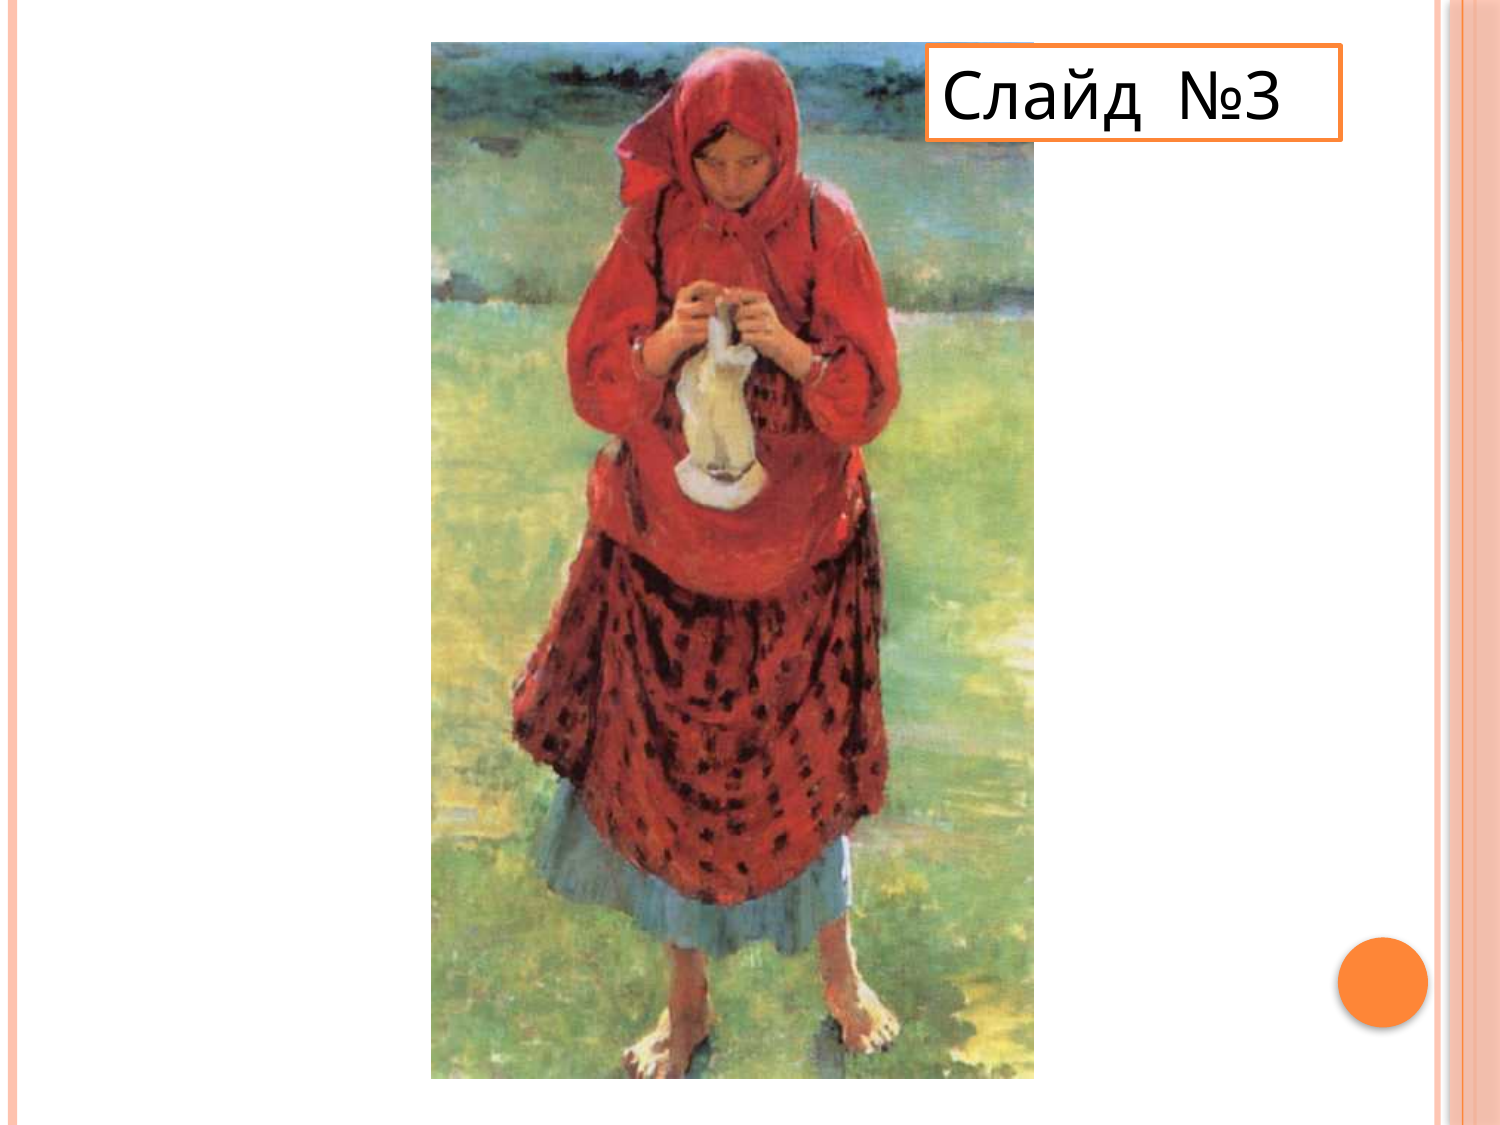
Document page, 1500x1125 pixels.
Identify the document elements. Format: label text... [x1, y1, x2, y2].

text_box Слайд №3 [1038, 43, 1343, 142]
picture [430, 42, 1034, 1080]
